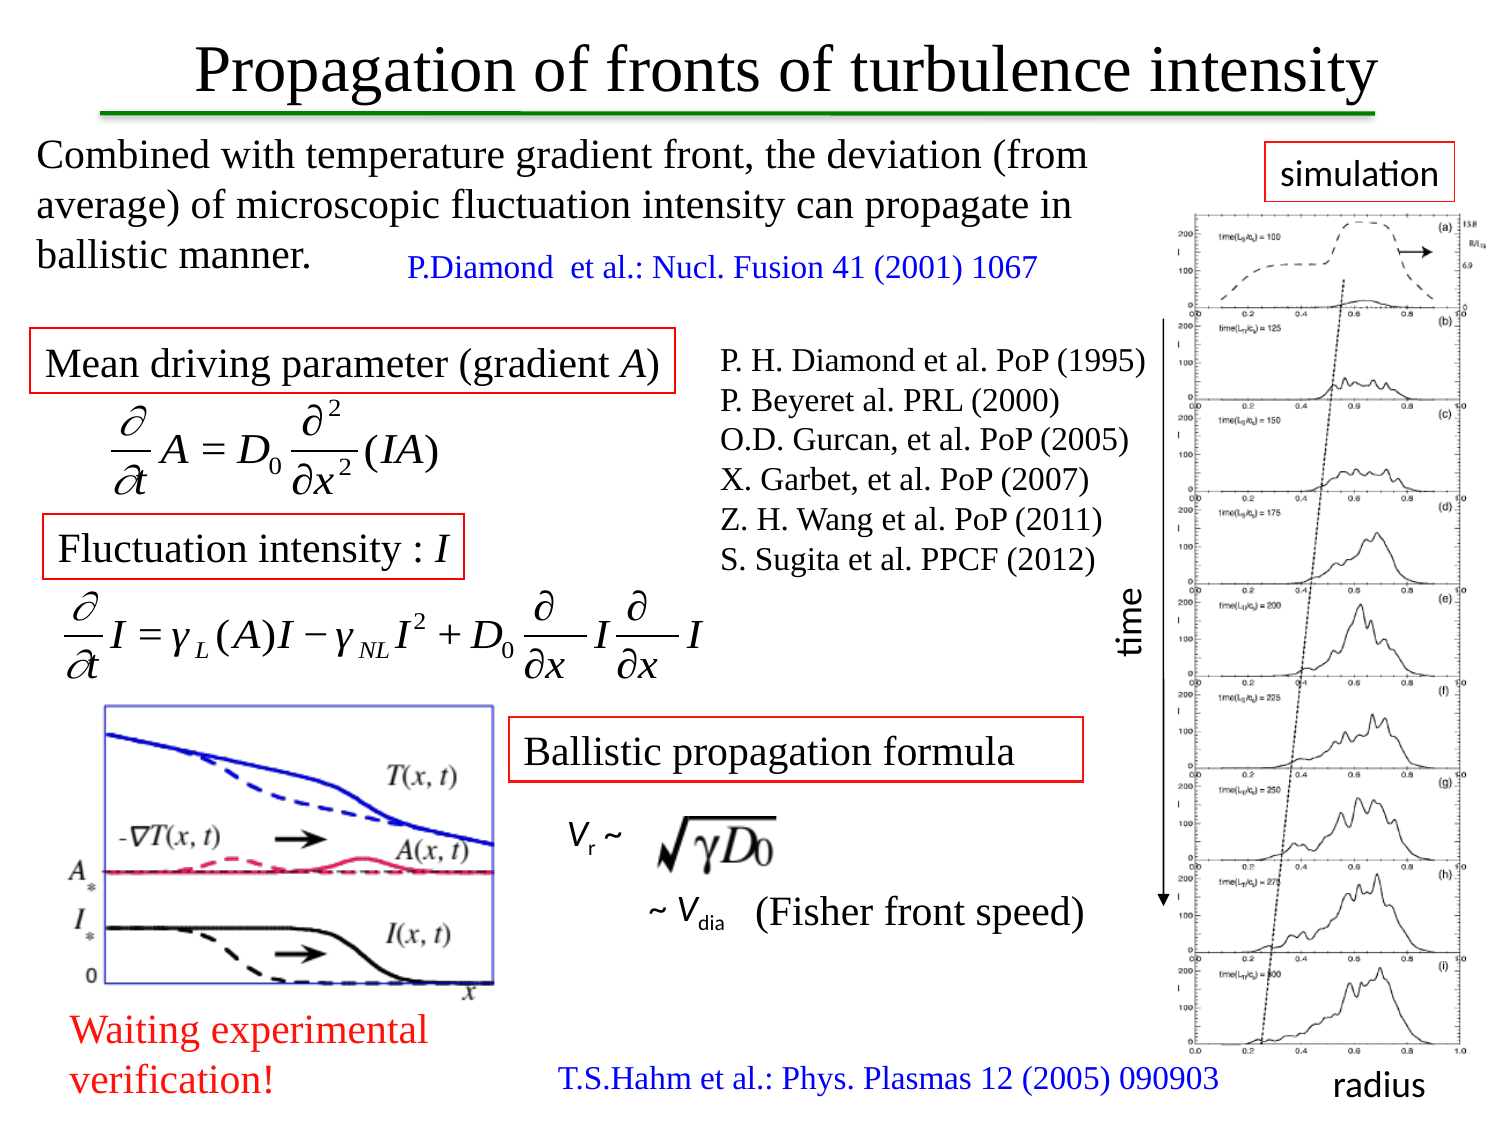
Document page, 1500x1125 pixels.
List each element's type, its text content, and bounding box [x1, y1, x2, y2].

text_box (Fisher front speed) [740, 876, 1101, 942]
text_box Propagation of fronts of turbulence intensity [179, 17, 1397, 112]
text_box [27, 327, 678, 580]
text_box Ballistic propagation formula [513, 716, 1083, 782]
text_box T.S.Hahm et al.: Phys. Plasmas 12 (2005) 090903 [543, 1048, 1236, 1104]
text_box simulation [1265, 141, 1455, 200]
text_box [62, 700, 509, 1013]
text_box radius [1318, 1071, 1441, 1113]
text_box ~ Vdia [634, 886, 741, 943]
text_box P.Diamond et al.: Nucl. Fusion 41 (2001) 1067 [392, 238, 1059, 293]
text_box time [1096, 585, 1157, 672]
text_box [56, 579, 707, 683]
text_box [539, 801, 777, 877]
text_box Waiting experimental verification! [54, 994, 609, 1110]
picture [1163, 202, 1488, 1063]
text_box P. H. Diamond et al. PoP (1995) P. Beyeret al. PRL (2000) O.D. Gurcan, et al. PoP (2005) X. Garbet, et al. PoP (2007) Z. H. Wang et al. PoP (2011) S. Sugita et al. PPCF (2012) [705, 330, 1158, 585]
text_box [103, 392, 444, 500]
text_box Combined with temperature gradient front, the deviation (from average) of microscopic fluctuation intensity can propagate in ballistic manner. [21, 119, 1206, 284]
